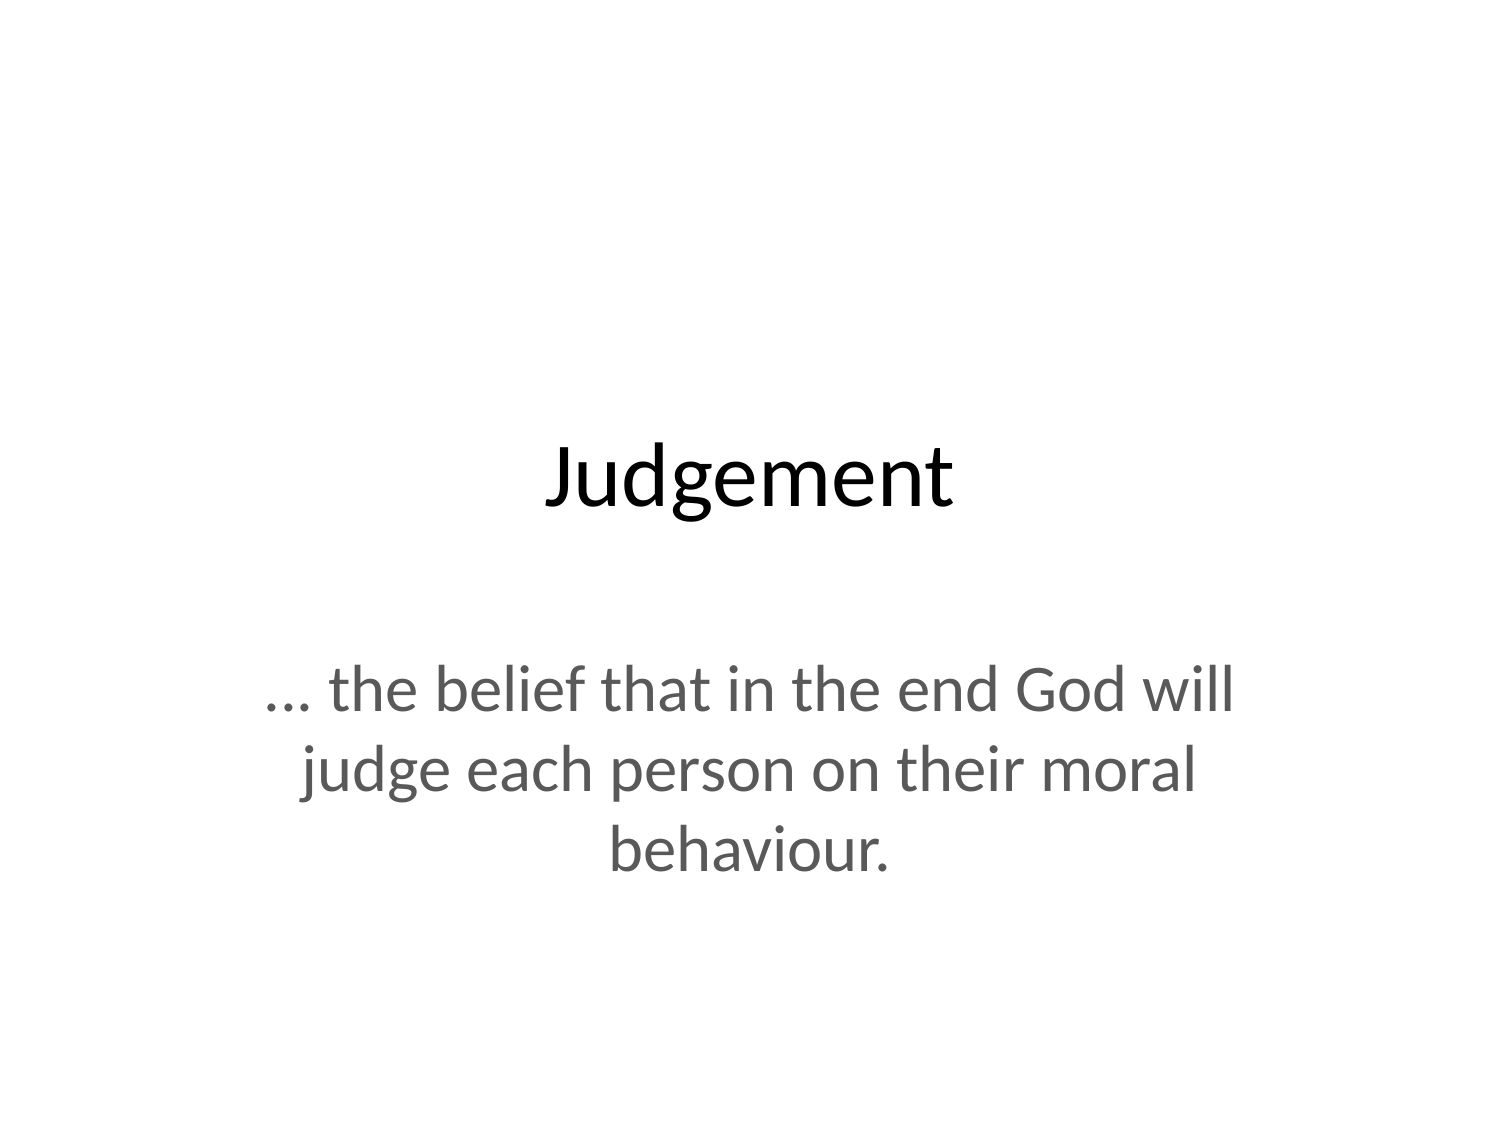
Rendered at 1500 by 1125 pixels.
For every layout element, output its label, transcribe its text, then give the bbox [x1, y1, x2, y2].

title Judgement [112, 349, 1388, 591]
subtitle ... the belief that in the end God will judge each person on their moral behaviour. [225, 637, 1275, 925]
